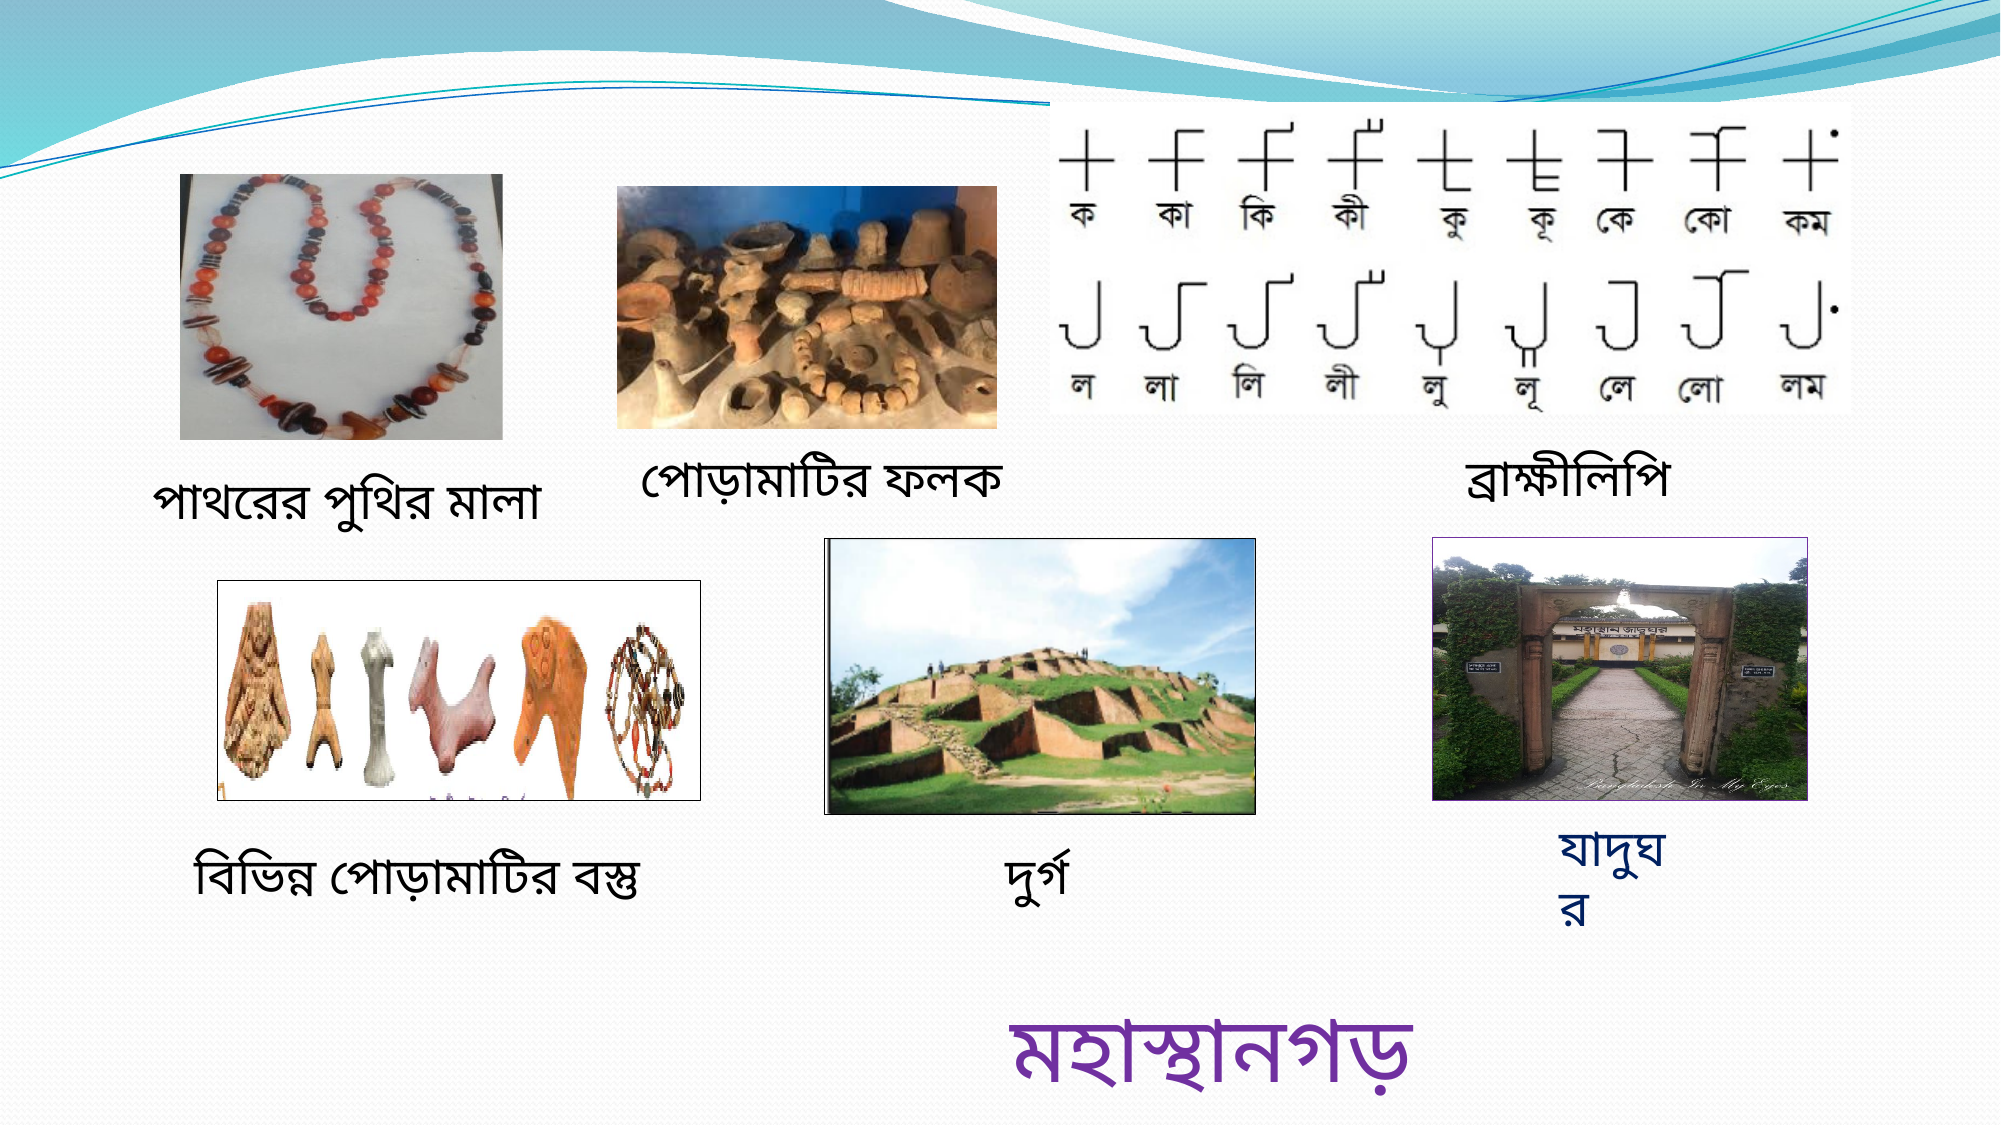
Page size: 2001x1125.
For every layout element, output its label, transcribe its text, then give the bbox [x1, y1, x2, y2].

picture [824, 537, 1256, 814]
picture [179, 174, 503, 440]
text_box পোড়ামাটির ফলক [625, 439, 1044, 515]
picture [1432, 537, 1809, 801]
picture [217, 580, 700, 801]
text_box বিভিন্ন পোড়ামাটির বস্তু [179, 837, 655, 913]
picture [617, 186, 997, 429]
text_box ব্রাক্ষীলিপি [1452, 439, 1700, 515]
text_box যাদুঘর [1544, 812, 1696, 944]
text_box পাথরের পুথির মালা [137, 462, 570, 538]
picture [1050, 102, 1851, 414]
text_box দুর্গ [991, 837, 1110, 913]
text_box মহাস্থানগড় [996, 983, 1478, 1108]
